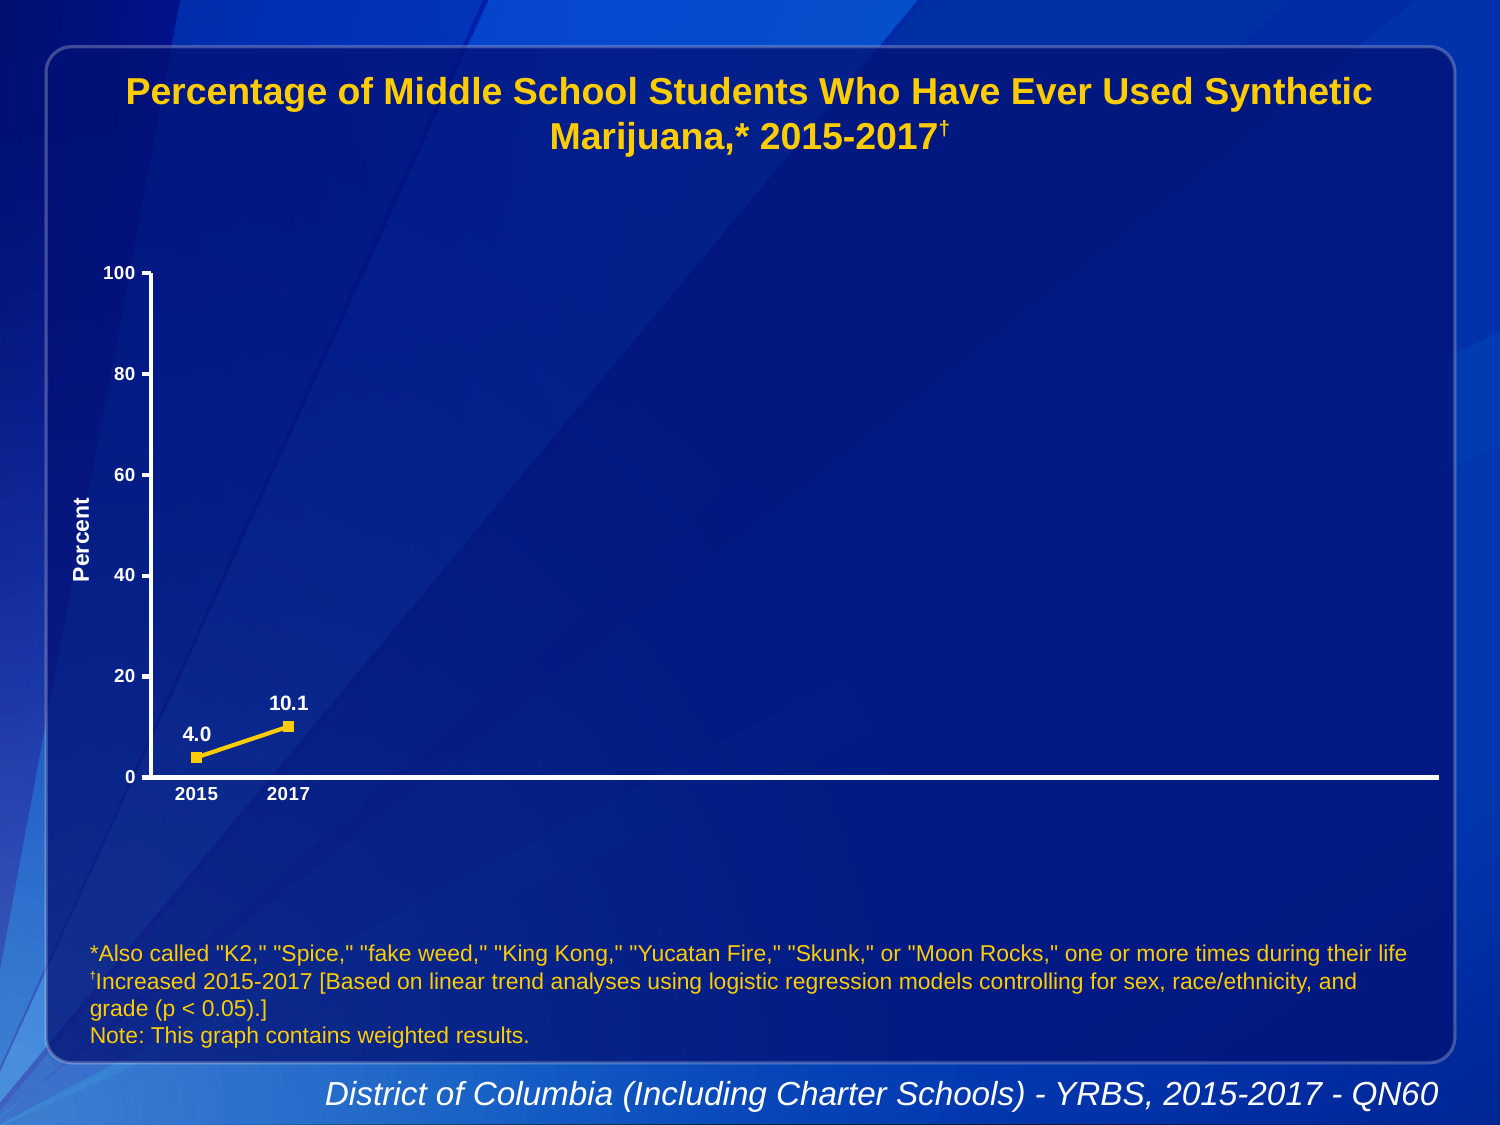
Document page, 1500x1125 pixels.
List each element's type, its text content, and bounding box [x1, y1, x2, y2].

chart [36, 249, 1463, 851]
text_box Percentage of Middle School Students Who Have Ever Used Synthetic Marijuana,* 2015-2017† [74, 59, 1425, 165]
picture [0, 0, 1500, 1125]
text_box *Also called "K2," "Spice," "fake weed," "King Kong," "Yucatan Fire," "Skunk," or "Moon Rocks," one or more times during their life †Increased 2015-2017 [Based on linear trend analyses using logistic regression models controlling for sex, race/ethnicity, and grade (p < 0.05).] Note: This graph contains weighted results. [74, 931, 1425, 1056]
text_box District of Columbia (Including Charter Schools) - YRBS, 2015-2017 - QN60 [37, 1065, 1455, 1120]
